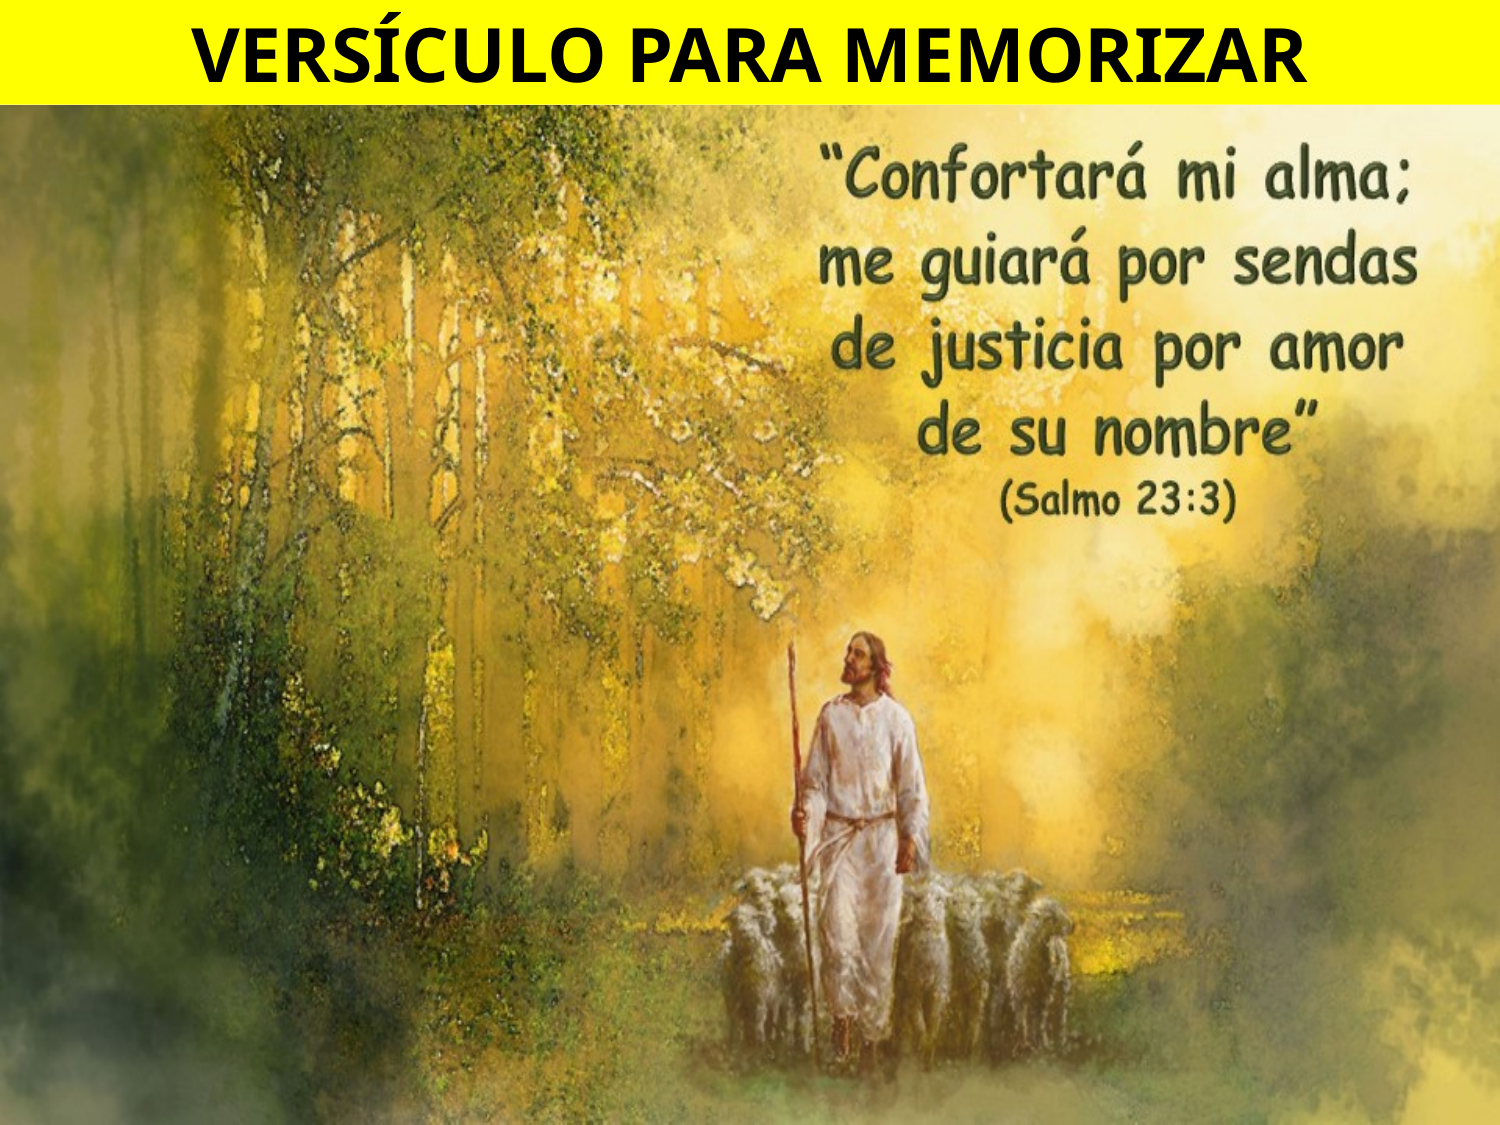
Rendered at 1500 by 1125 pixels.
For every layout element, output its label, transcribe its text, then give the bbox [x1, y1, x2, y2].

picture [0, 105, 1500, 1125]
text_box VERSÍCULO PARA MEMORIZAR [0, 0, 1500, 105]
